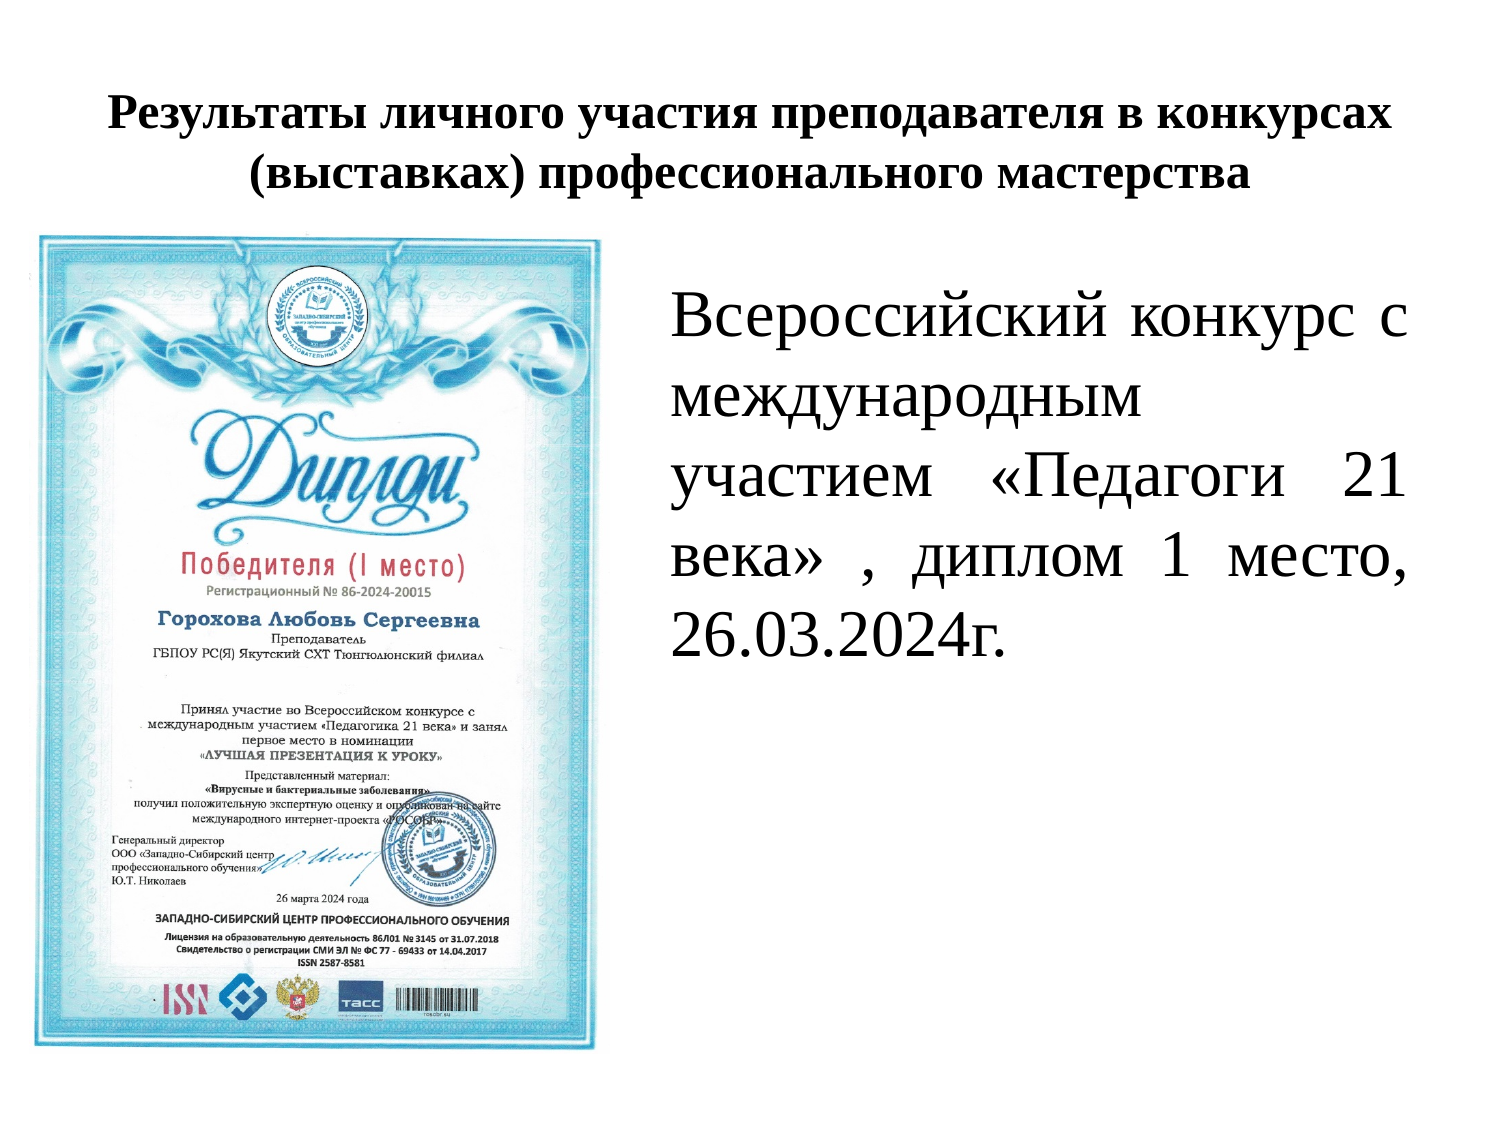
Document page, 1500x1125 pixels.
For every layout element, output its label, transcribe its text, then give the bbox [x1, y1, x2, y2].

title Результаты личного участия преподавателя в конкурсах (выставках) профессионального мастерства [75, 45, 1425, 233]
picture [29, 231, 610, 1055]
list Всероссийский конкурс с международным участием «Педагоги 21 века» , диплом 1 место, 26.03.2024г. [655, 262, 1425, 1005]
